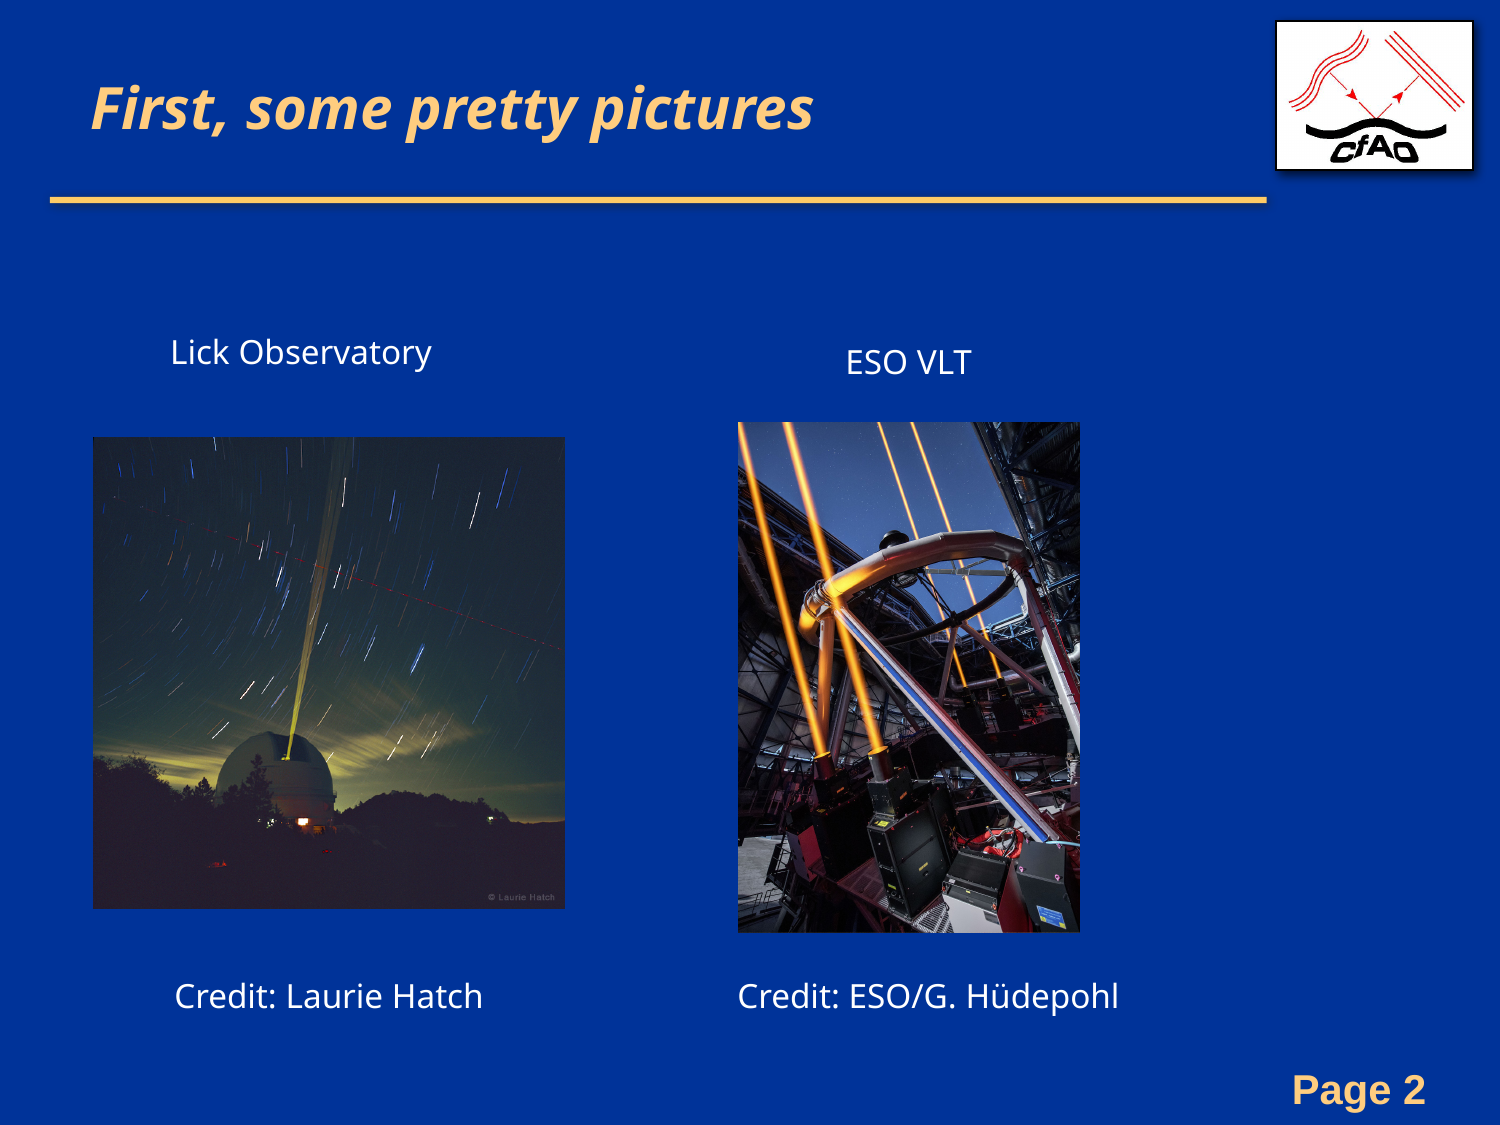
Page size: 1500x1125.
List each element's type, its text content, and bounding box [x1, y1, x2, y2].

text_box Lick Observatory [155, 323, 447, 379]
picture [93, 436, 565, 909]
text_box Credit: ESO/G. Hüdepohl [722, 968, 1135, 1023]
title First, some pretty pictures [74, 0, 1251, 213]
text_box Credit: Laurie Hatch [159, 968, 499, 1023]
text_box ESO VLT [830, 333, 987, 389]
picture [1277, 22, 1472, 169]
picture [738, 421, 1080, 933]
